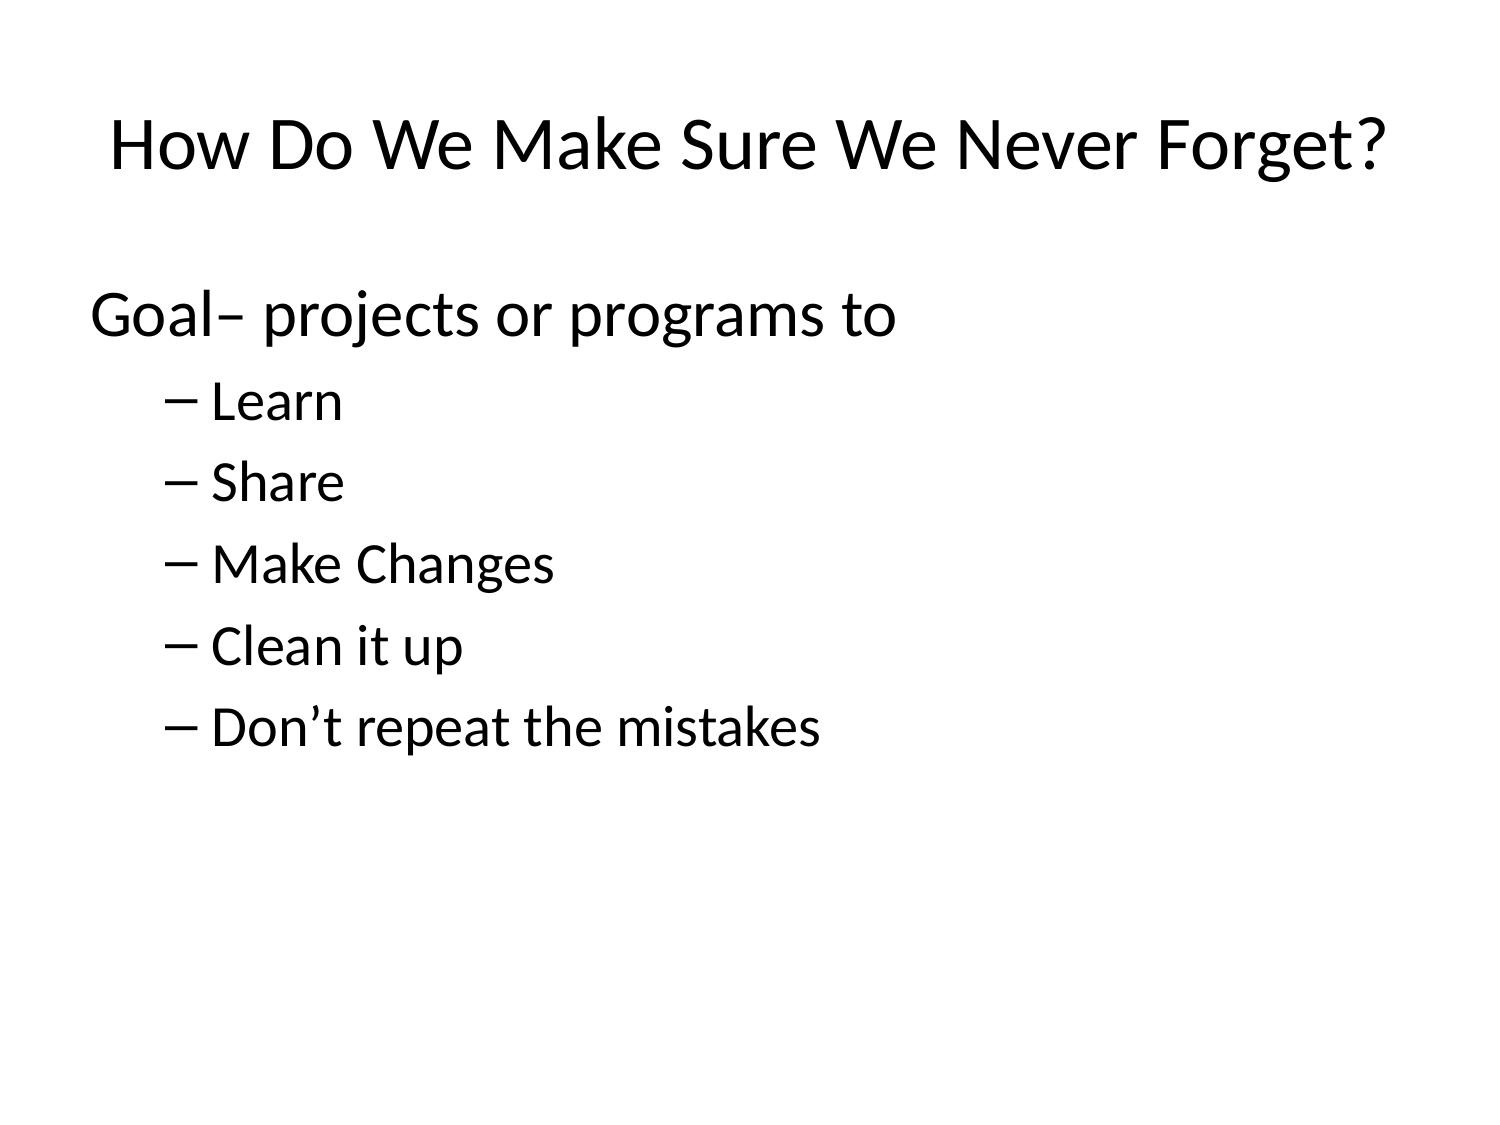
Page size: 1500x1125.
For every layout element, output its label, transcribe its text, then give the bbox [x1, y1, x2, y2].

title How Do We Make Sure We Never Forget? [75, 45, 1425, 233]
list Goal– projects or programs to Learn Share Make Changes Clean it up Don’t repeat the mistakes [75, 262, 1425, 1005]
